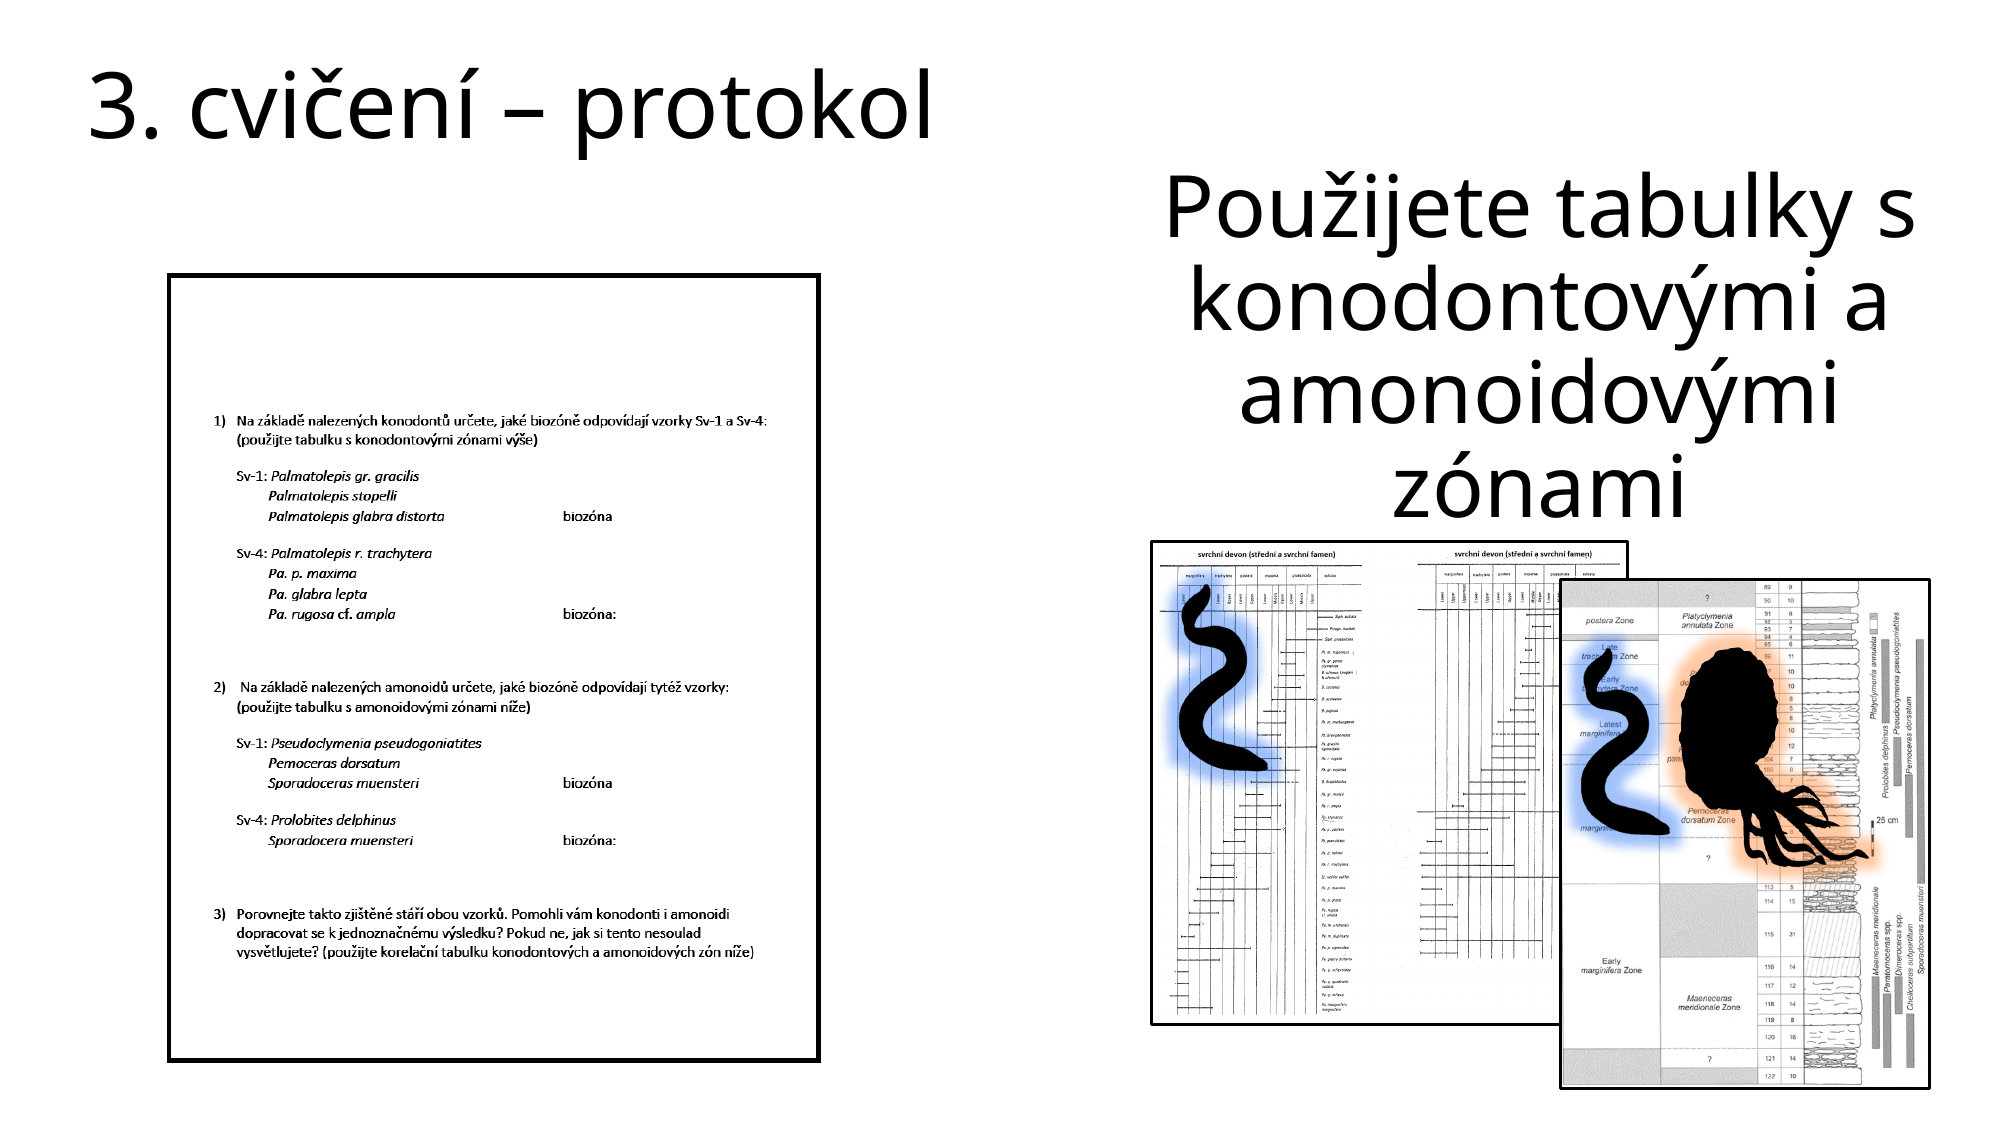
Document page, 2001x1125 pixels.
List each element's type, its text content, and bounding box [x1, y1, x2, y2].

title 3. cvičení – protokol [72, 0, 1798, 218]
picture [1152, 543, 1950, 1088]
text_box [168, 274, 819, 1062]
text_box Použijete tabulky s konodontovými a amonoidovými zónami [1080, 155, 2000, 544]
picture [185, 393, 803, 976]
